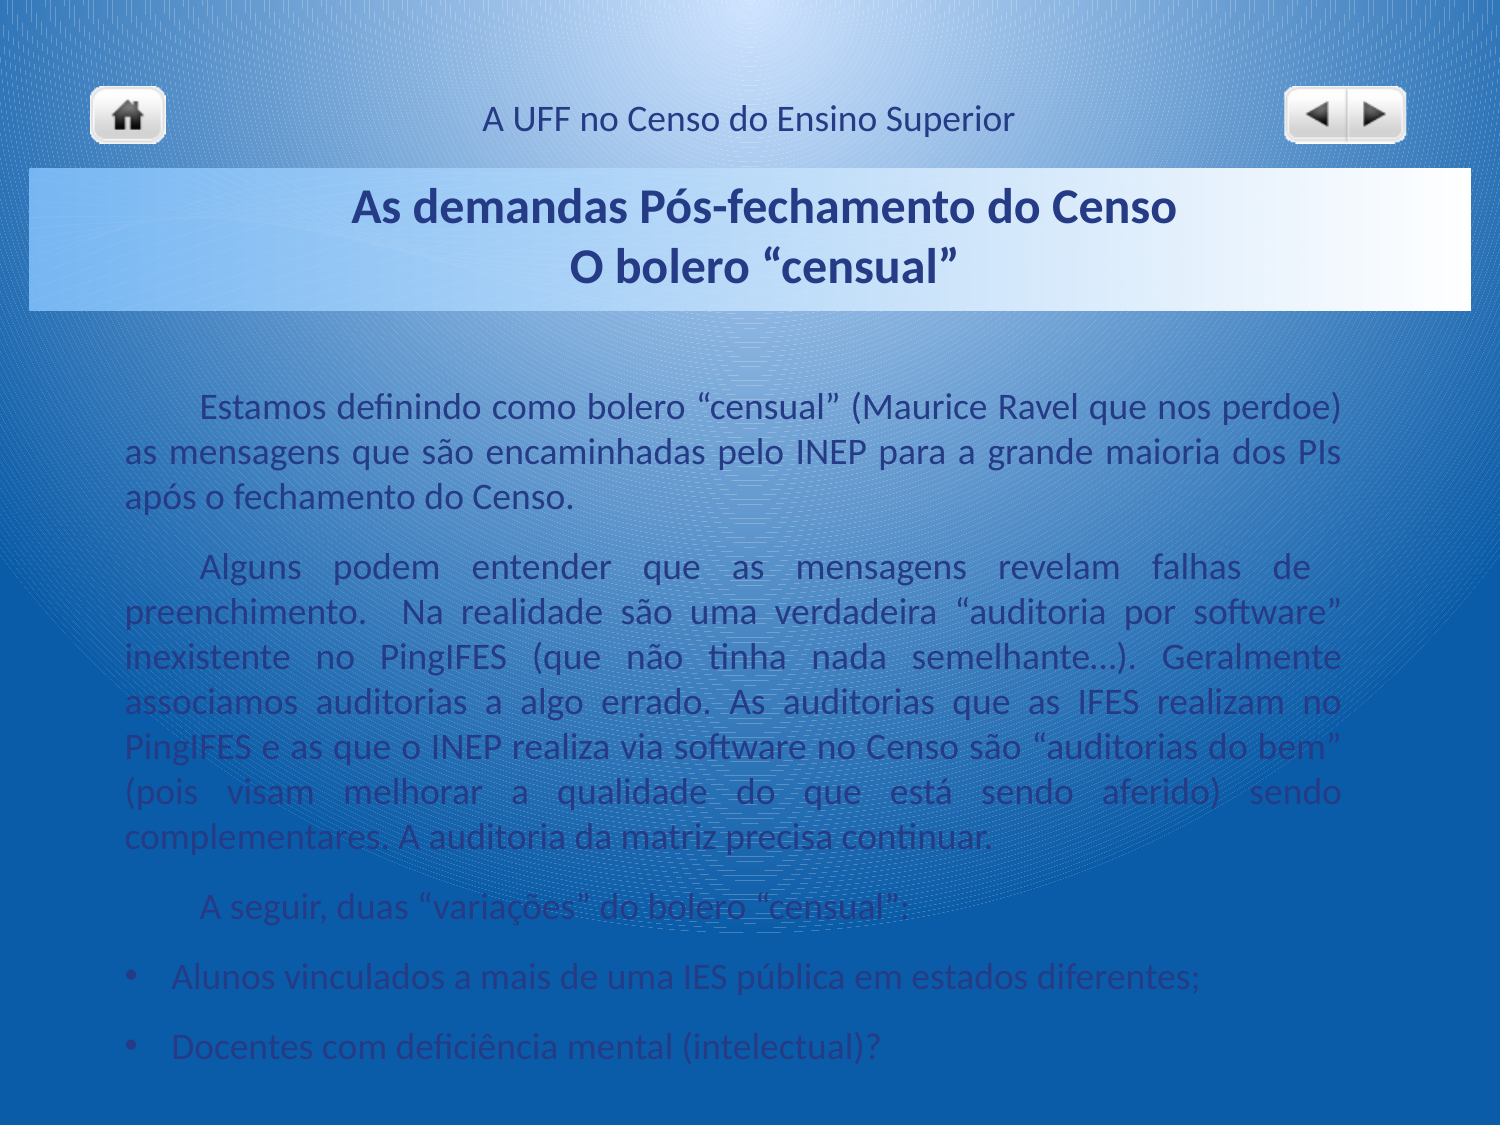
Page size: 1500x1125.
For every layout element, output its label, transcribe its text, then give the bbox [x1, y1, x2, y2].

picture [29, 168, 1471, 311]
picture [90, 86, 166, 144]
title As demandas Pós-fechamento do Censo O bolero “censual” [83, 232, 1447, 301]
picture [1283, 86, 1408, 144]
text_box Estamos definindo como bolero “censual” (Maurice Ravel que nos perdoe) as mensagens que são encaminhadas pelo INEP para a grande maioria dos PIs após o fechamento do Censo. Alguns podem entender que as mensagens revelam falhas de preenchimento. Na realidade são uma verdadeira “auditoria por software” inexistente no PingIFES (que não tinha nada semelhante…). Geralmente associamos auditorias a algo errado. As auditorias que as IFES realizam no PingIFES e as que o INEP realiza via software no Censo são “auditorias do bem” (pois visam melhorar a qualidade do que está sendo aferido) sendo complementares. A auditoria da matriz precisa continuar. A seguir, duas “variações” do bolero “censual”: Alunos vinculados a mais de uma IES pública em estados diferentes; Docentes com deficiência mental (intelectual)? [109, 374, 1359, 1074]
